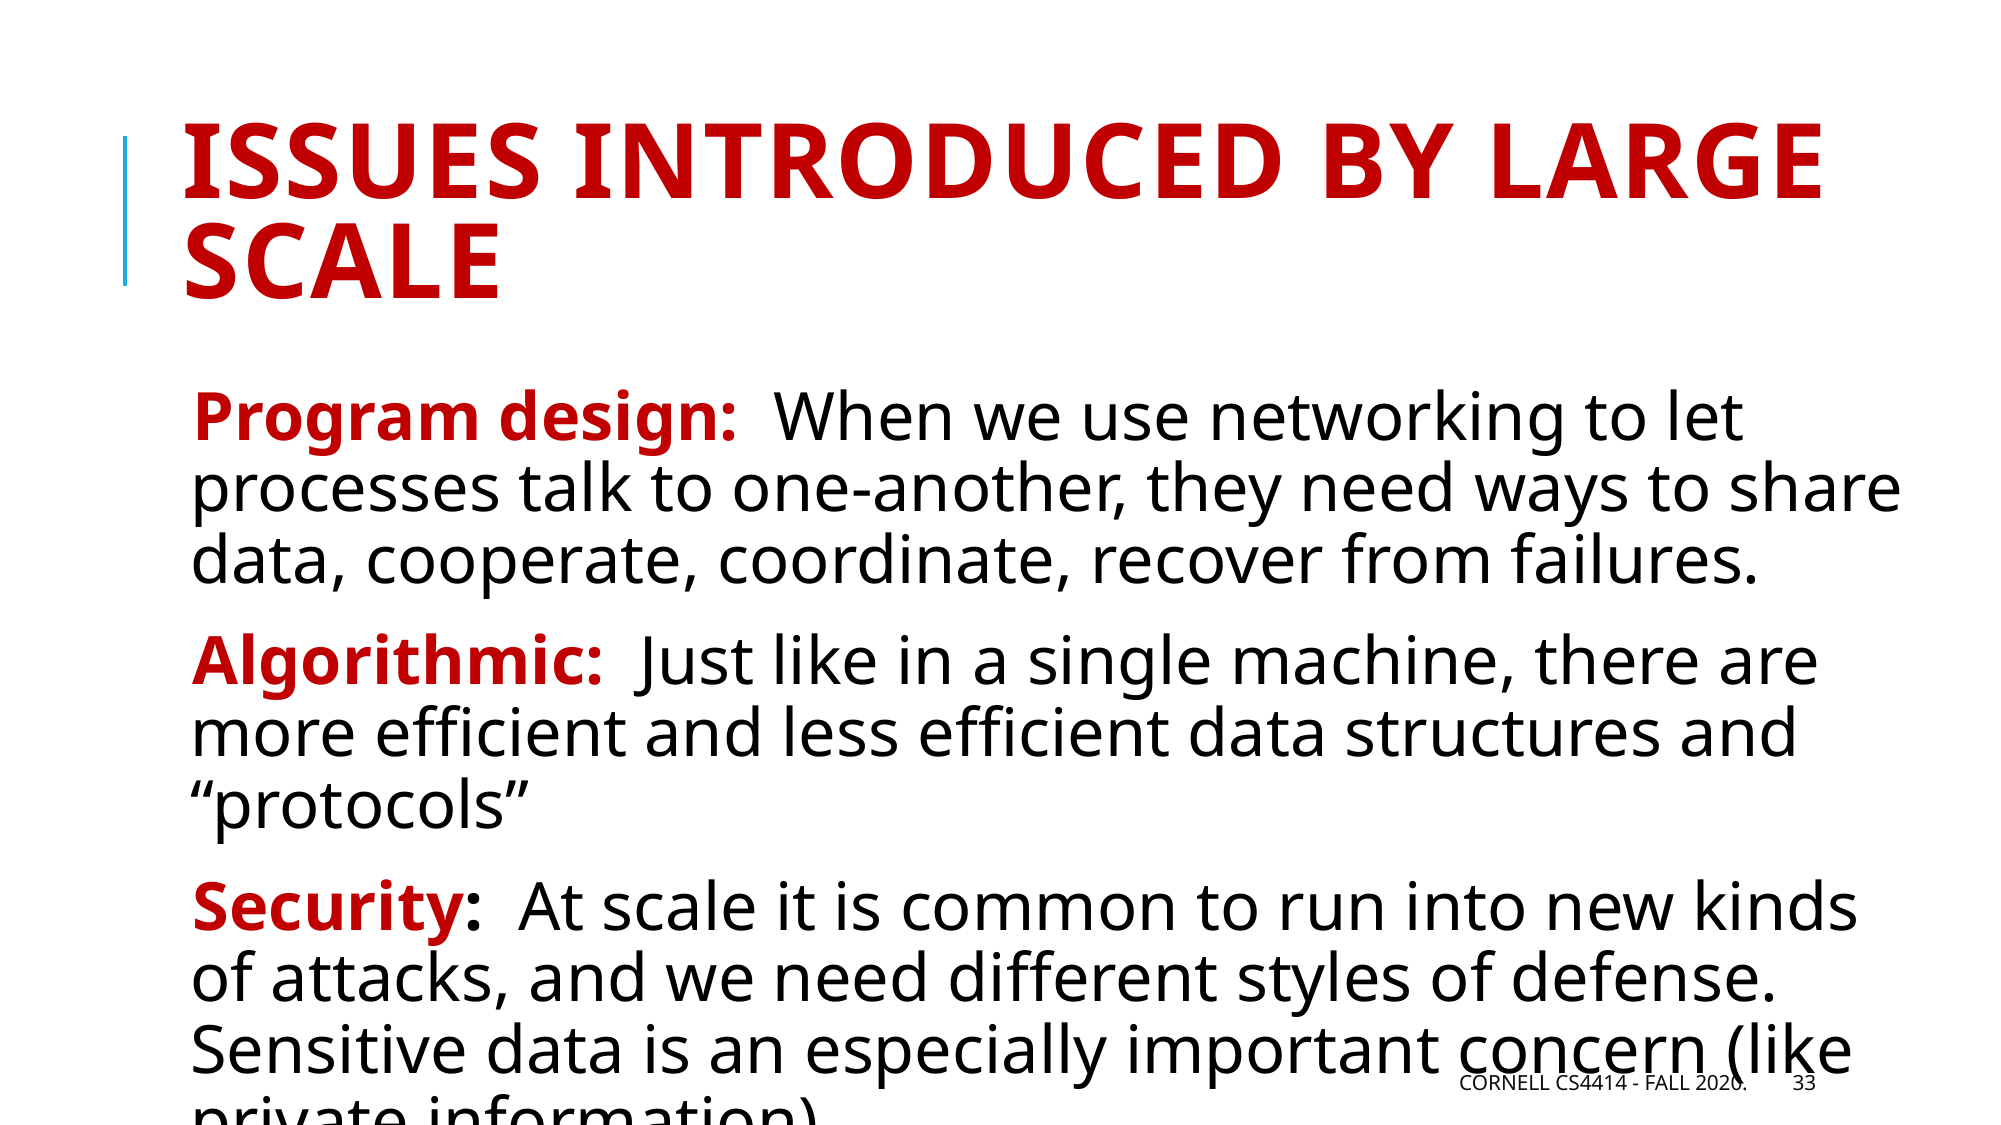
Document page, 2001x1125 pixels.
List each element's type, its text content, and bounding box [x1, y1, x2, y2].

list Program design: When we use networking to let processes talk to one-another, they need ways to share data, cooperate, coordinate, recover from failures. Algorithmic: Just like in a single machine, there are more efficient and less efficient data structures and “protocols” Security: At scale it is common to run into new kinds of attacks, and we need different styles of defense. Sensitive data is an especially important concern (like private information). [168, 375, 1914, 1035]
slide_number 33 [1777, 1061, 1938, 1107]
footer Cornell CS4414 - Fall 2020. [794, 1061, 1763, 1107]
title Issues introduced by large scale [168, 96, 1914, 342]
